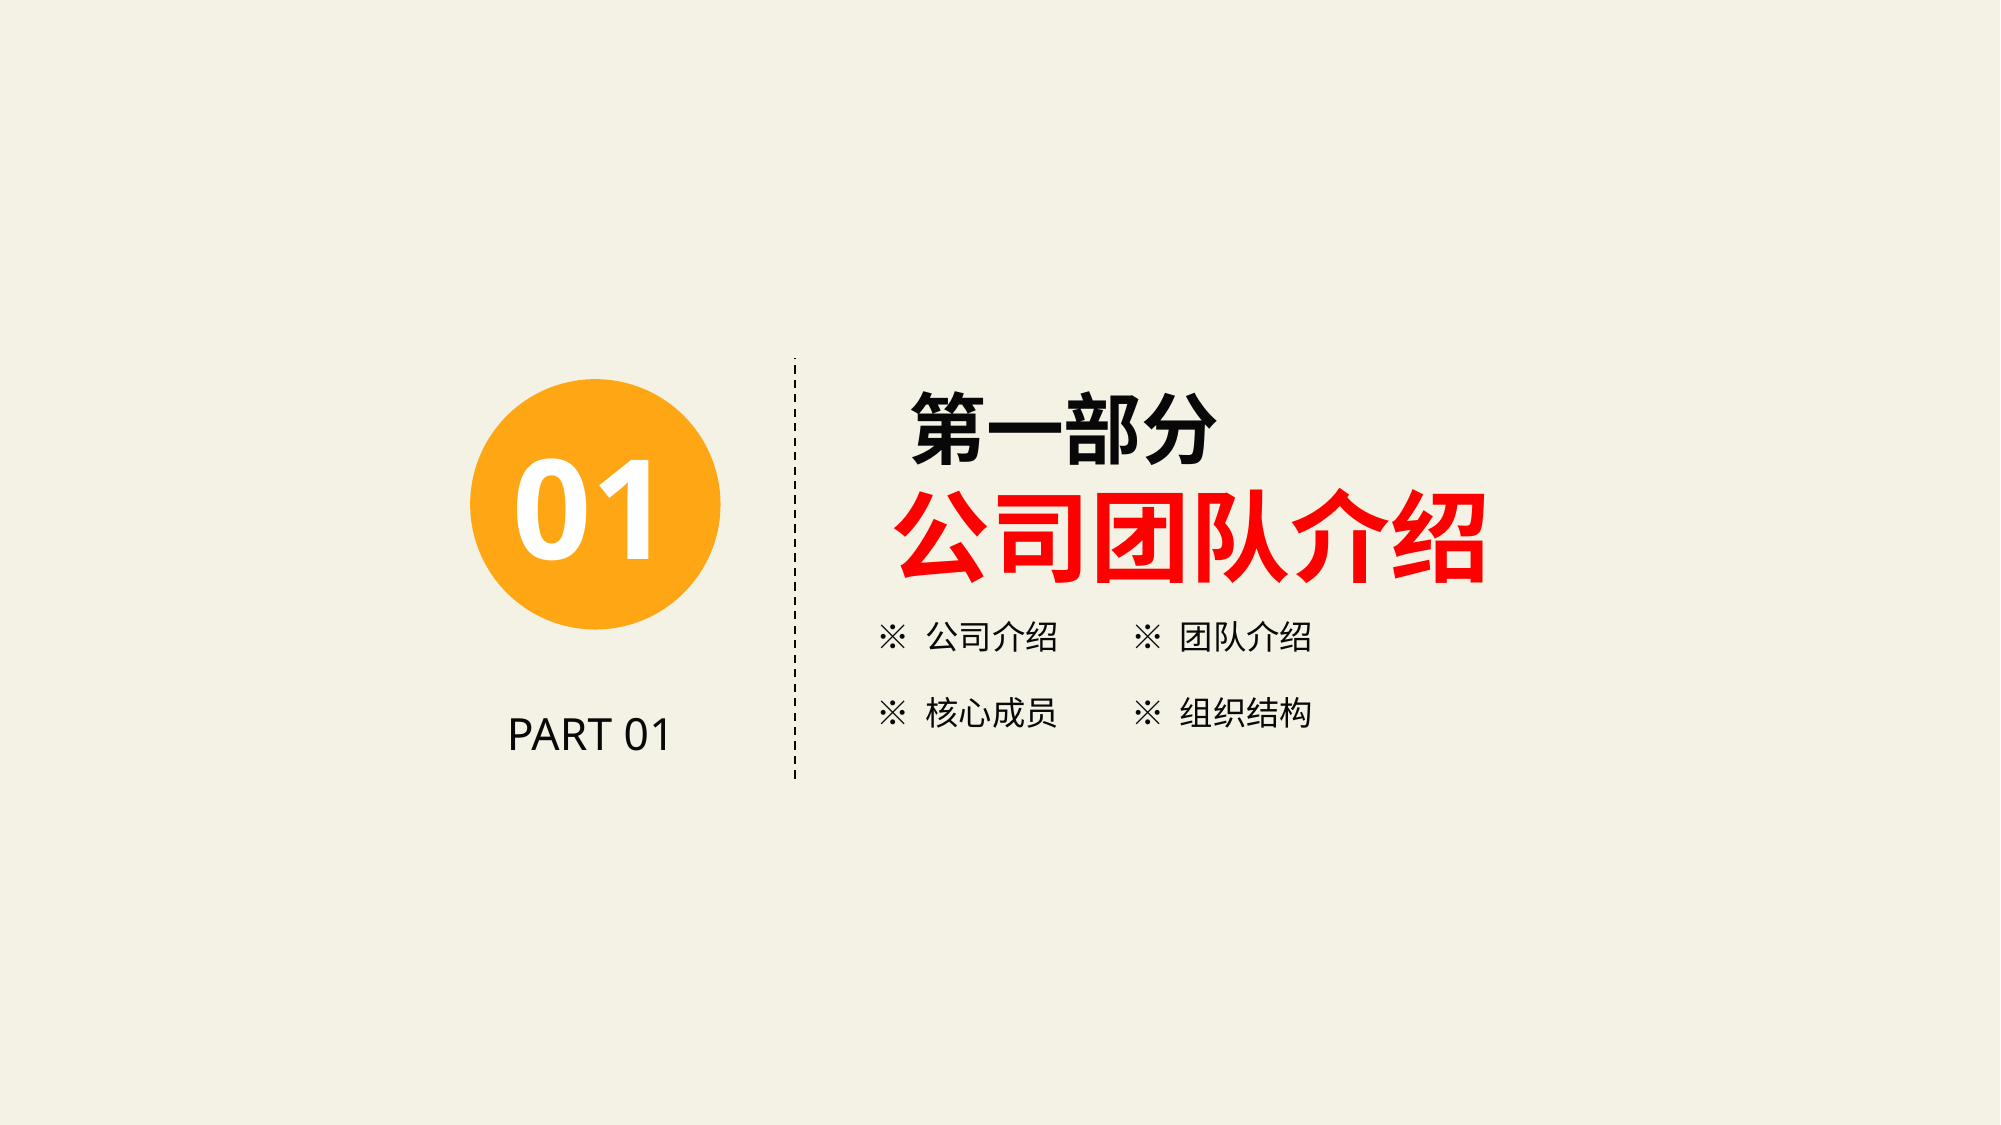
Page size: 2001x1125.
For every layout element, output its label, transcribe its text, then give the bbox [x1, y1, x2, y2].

text_box ※ 核心成员 [863, 685, 1080, 739]
text_box [711, 451, 723, 558]
text_box 01 [512, 420, 711, 587]
text_box 第一部分 公司团队介绍 [875, 373, 1506, 602]
text_box PART 01 [506, 706, 705, 760]
text_box [468, 377, 693, 632]
text_box ※ 组织结构 [1118, 685, 1334, 739]
text_box ※ 公司介绍 [863, 609, 1089, 663]
text_box ※ 团队介绍 [1118, 609, 1334, 663]
